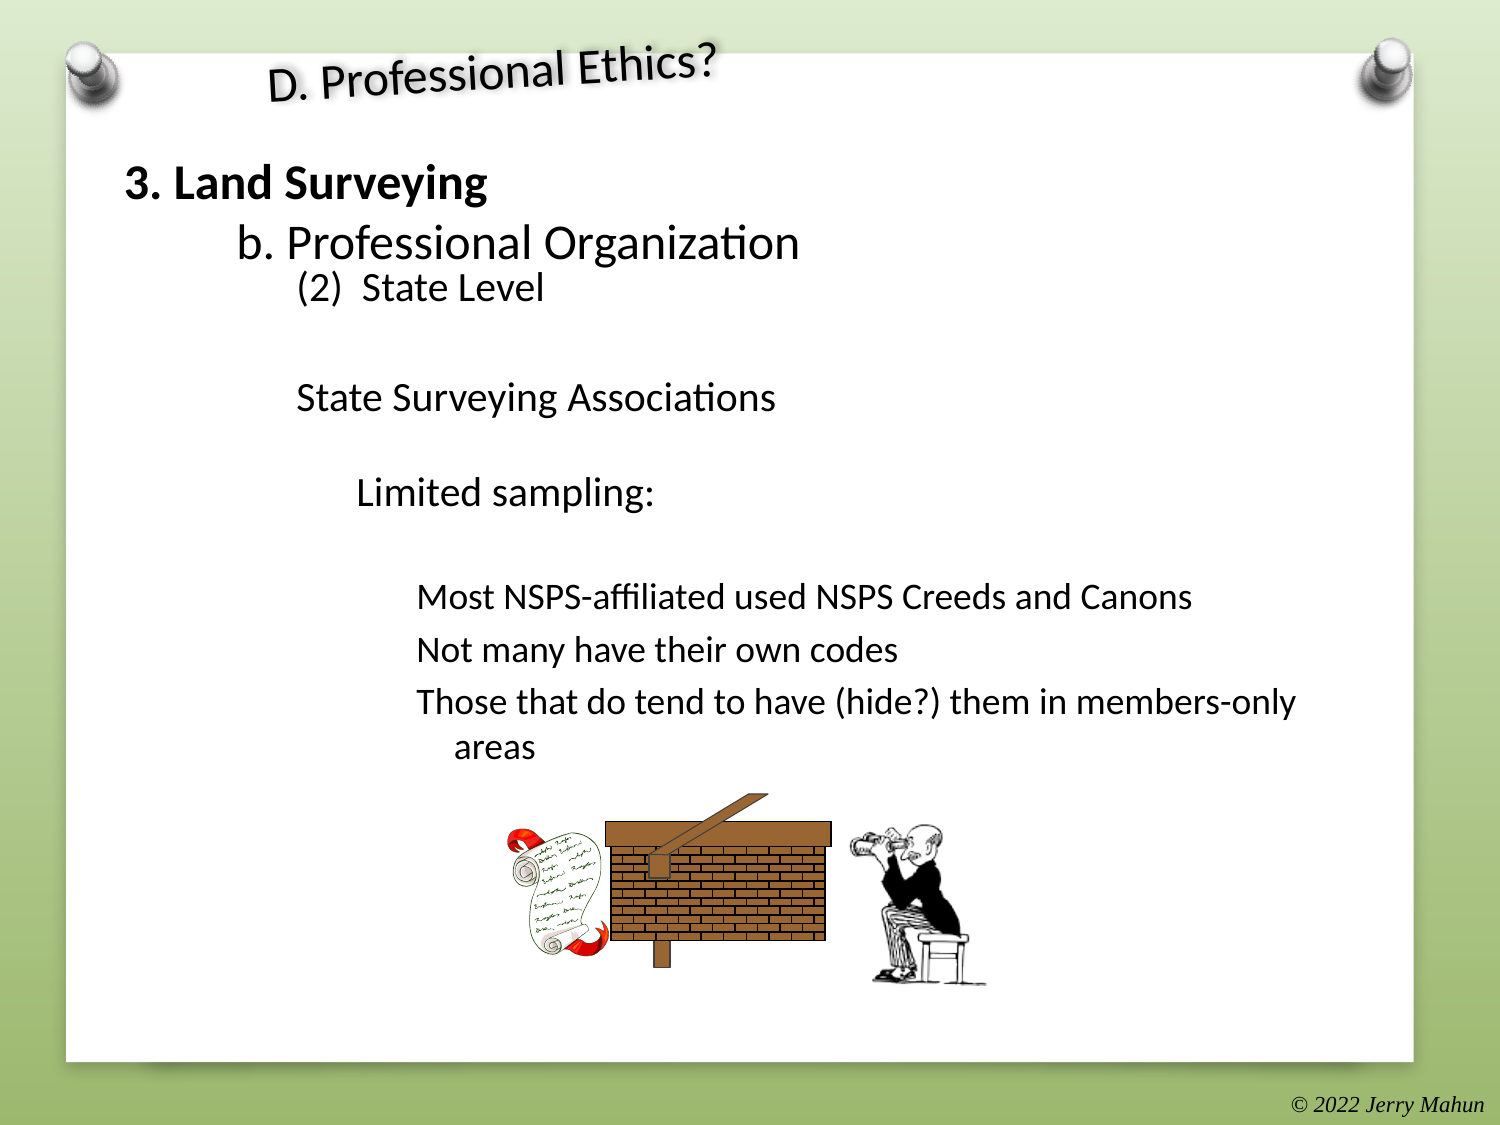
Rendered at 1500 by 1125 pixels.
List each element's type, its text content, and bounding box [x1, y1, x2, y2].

title D. Professional Ethics? [130, 8, 856, 129]
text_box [605, 793, 831, 968]
picture [1333, 11, 1455, 132]
picture [34, 7, 157, 131]
picture [505, 826, 612, 959]
picture [841, 801, 999, 987]
list 3. Land Surveying b. Professional Organization (2) State Level State Surveying Associations Limited sampling: Most NSPS-affiliated used NSPS Creeds and Canons Not many have their own codes Those that do tend to have (hide?) them in members-only areas [108, 142, 1363, 1034]
